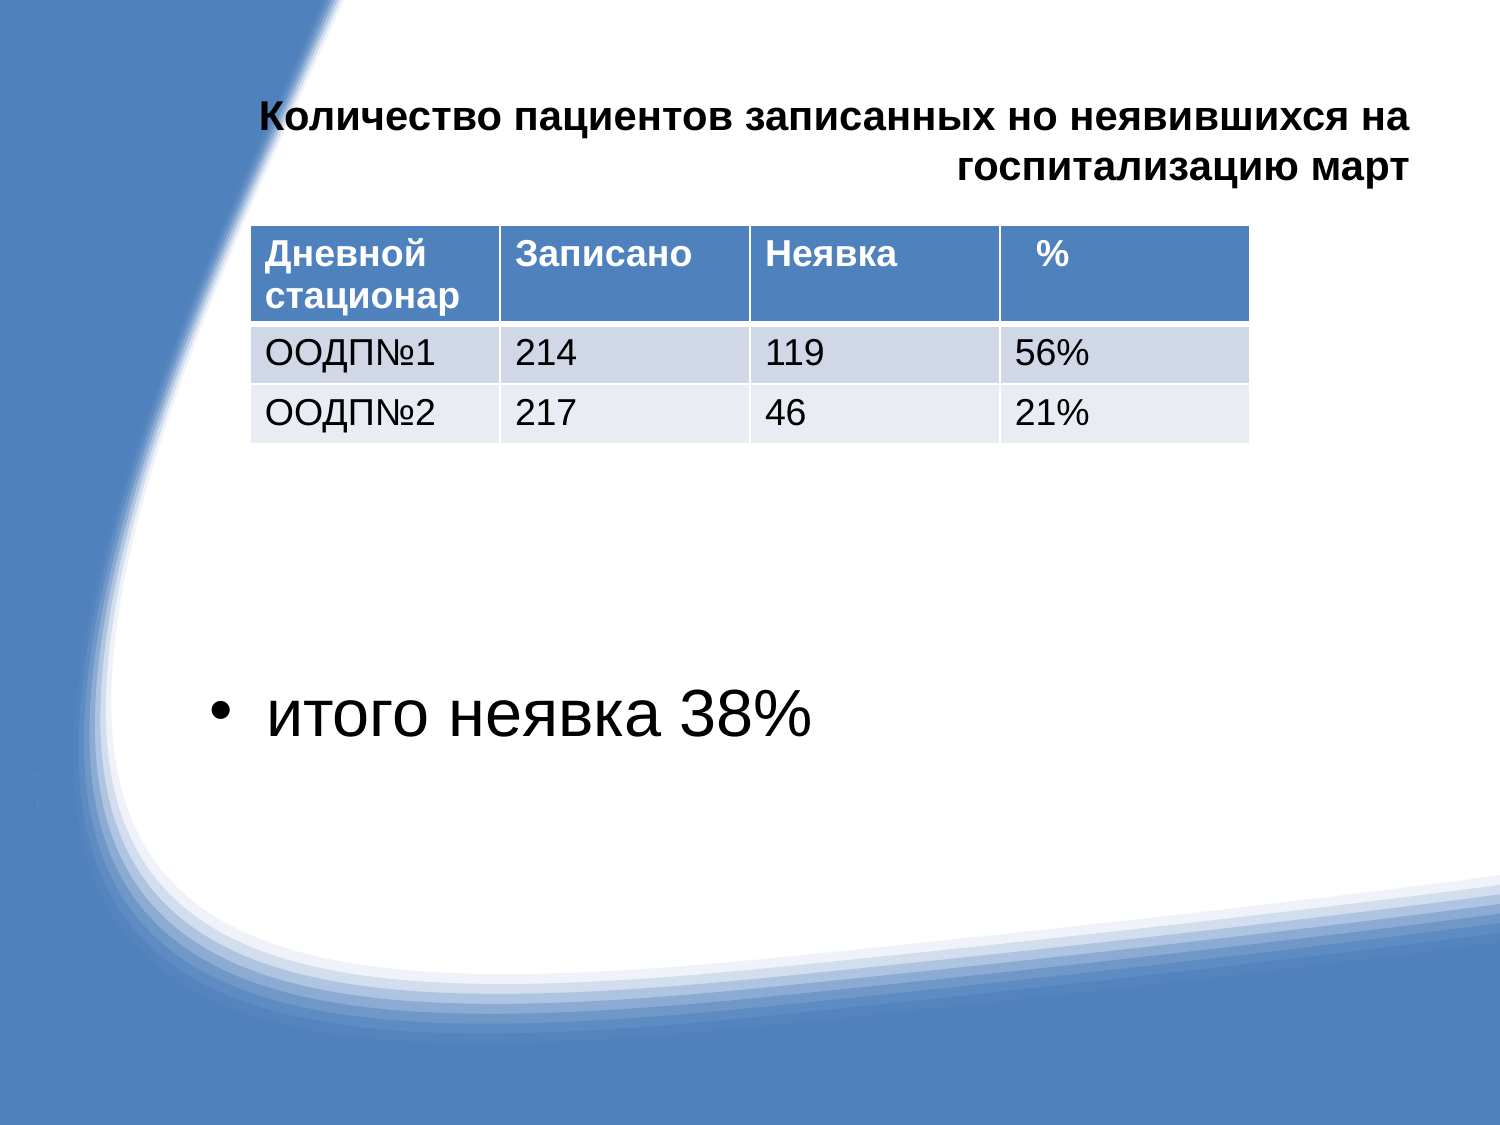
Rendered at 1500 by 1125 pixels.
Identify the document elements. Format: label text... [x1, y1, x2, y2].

table_cell 46 [751, 385, 999, 443]
table_header Записано [501, 226, 749, 321]
table_cell 56% [1001, 327, 1249, 383]
table_cell ООДП№2 [251, 385, 499, 443]
table_header % [1001, 226, 1249, 321]
list итого неявка 38% [194, 262, 1425, 1005]
table_cell 21% [1001, 385, 1249, 443]
table_cell 217 [501, 385, 749, 443]
table_cell 119 [751, 327, 999, 383]
table_header Неявка [751, 226, 999, 321]
table_cell ООДП№1 [251, 327, 499, 383]
table_cell 214 [501, 327, 749, 383]
table_header Дневной стационар [251, 226, 499, 321]
title Количество пациентов записанных но неявившихся на госпитализацию март [194, 45, 1425, 233]
